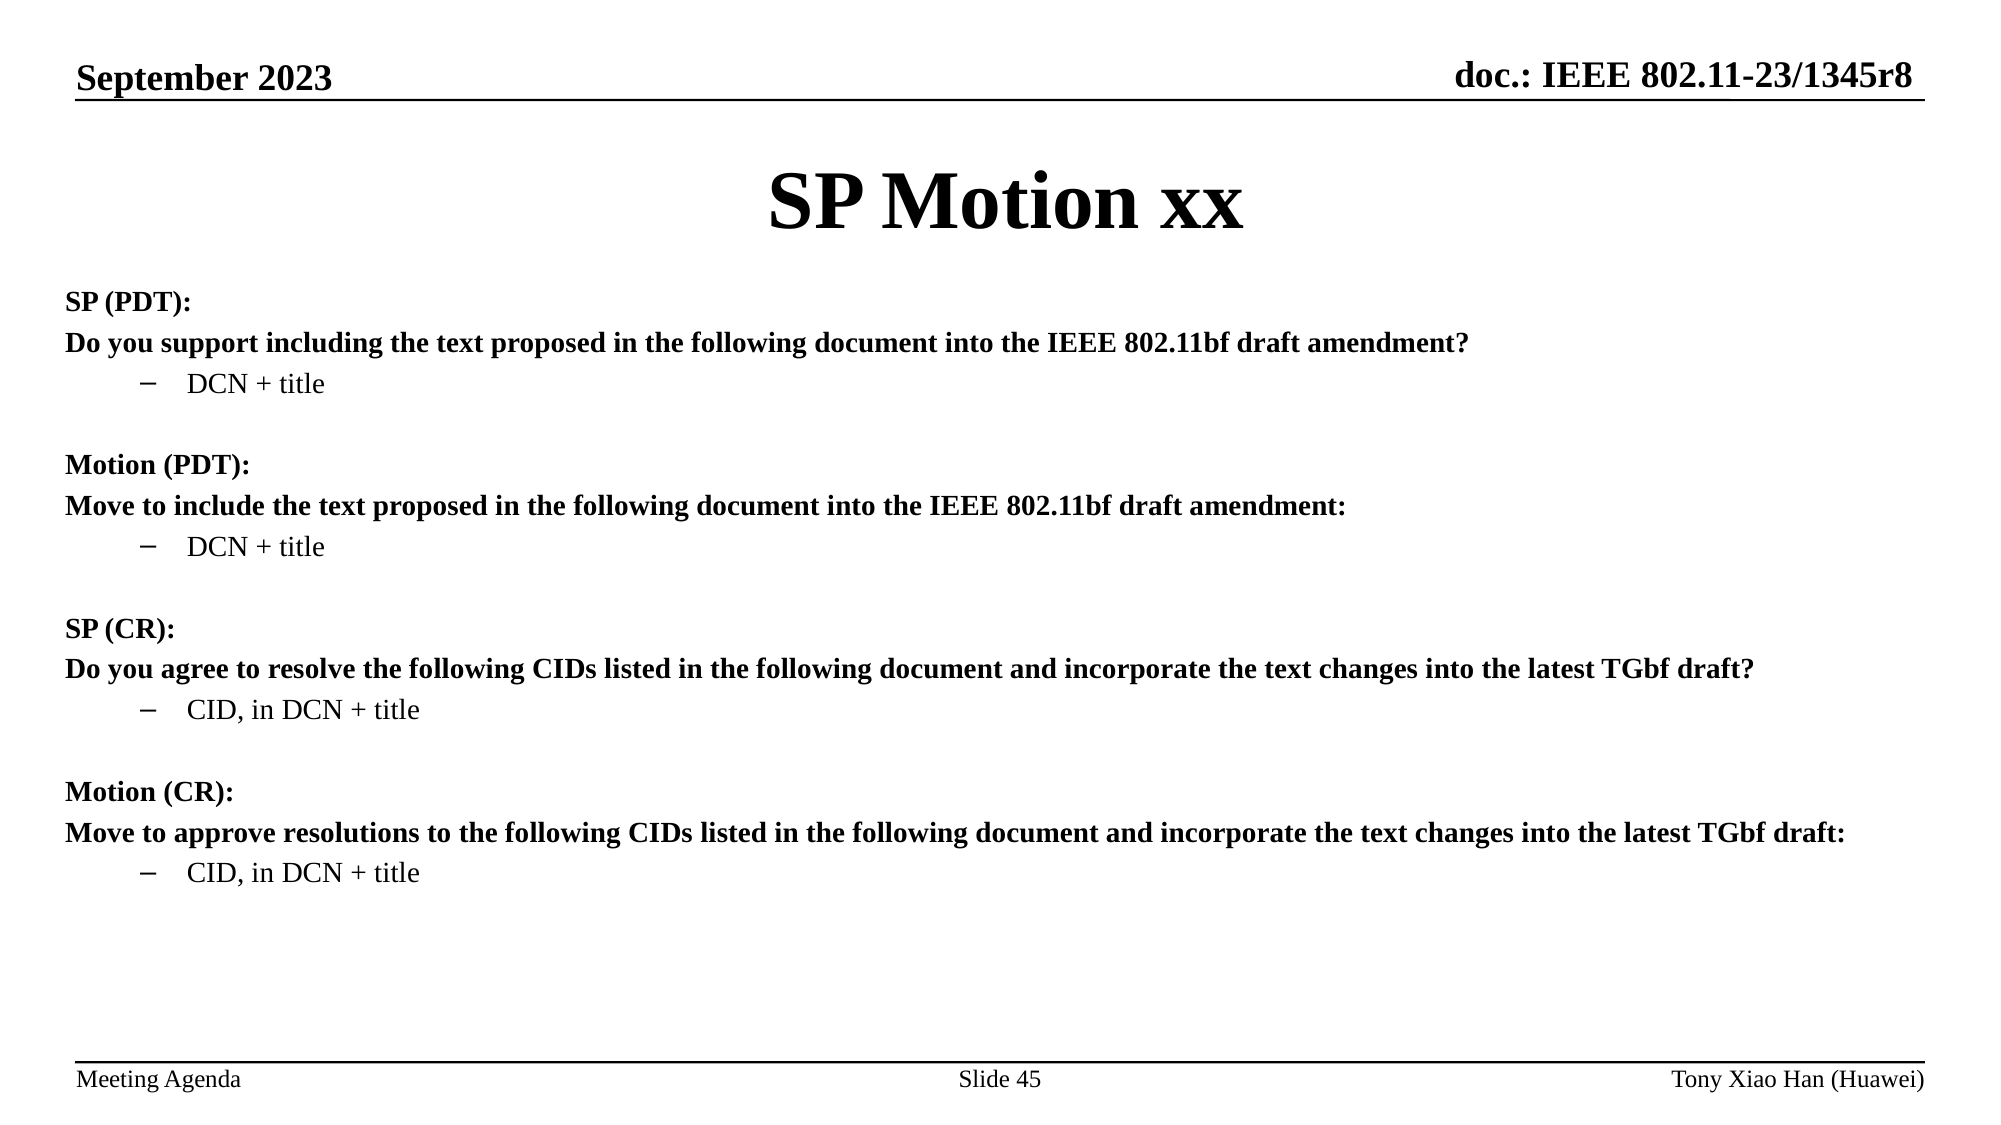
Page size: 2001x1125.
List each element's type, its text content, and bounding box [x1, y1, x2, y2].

text_box SP (PDT): Do you support including the text proposed in the following document into the IEEE 802.11bf draft amendment? DCN + title Motion (PDT): Move to include the text proposed in the following document into the IEEE 802.11bf draft amendment: DCN + title SP (CR): Do you agree to resolve the following CIDs listed in the following document and incorporate the text changes into the latest TGbf draft? CID, in DCN + title Motion (CR): Move to approve resolutions to the following CIDs listed in the following document and incorporate the text changes into the latest TGbf draft: CID, in DCN + title [49, 274, 1938, 1025]
text_box SP Motion xx [368, 137, 1644, 274]
